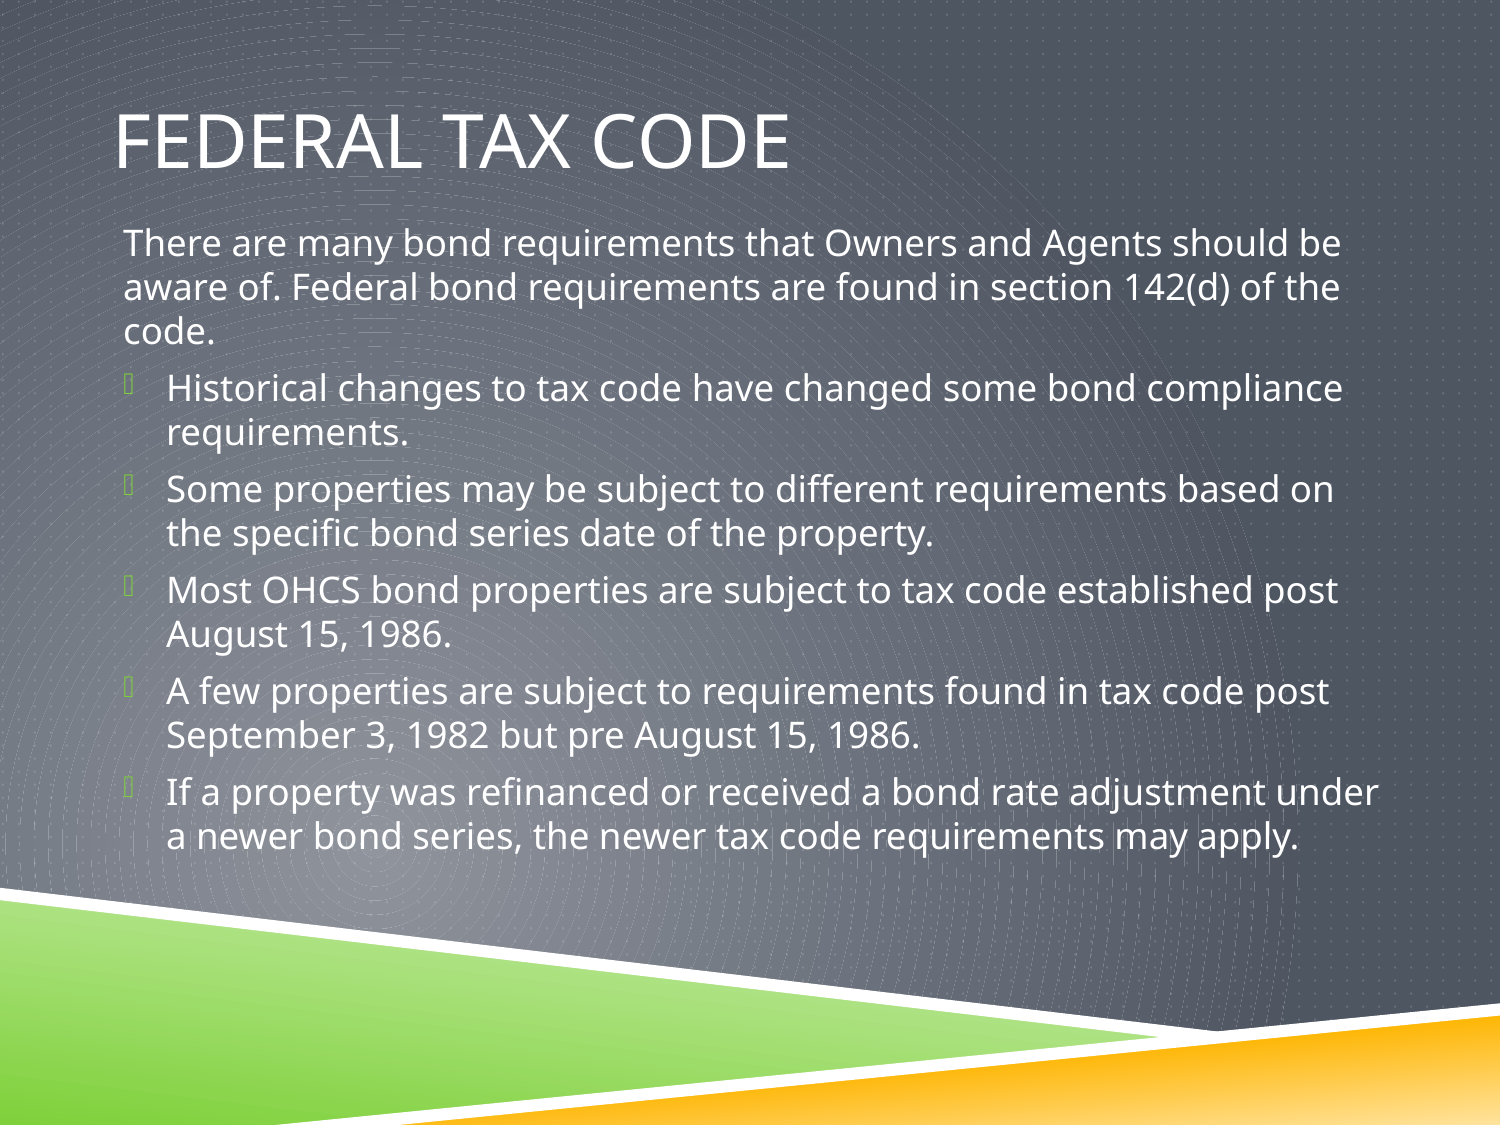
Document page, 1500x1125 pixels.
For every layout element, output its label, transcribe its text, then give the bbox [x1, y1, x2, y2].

title Federal tax code [112, 45, 1388, 212]
list There are many bond requirements that Owners and Agents should be aware of. Federal bond requirements are found in section 142(d) of the code. Historical changes to tax code have changed some bond compliance requirements. Some properties may be subject to different requirements based on the specific bond series date of the property. Most OHCS bond properties are subject to tax code established post August 15, 1986. A few properties are subject to requirements found in tax code post September 3, 1982 but pre August 15, 1986. If a property was refinanced or received a bond rate adjustment under a newer bond series, the newer tax code requirements may apply. [112, 212, 1388, 875]
